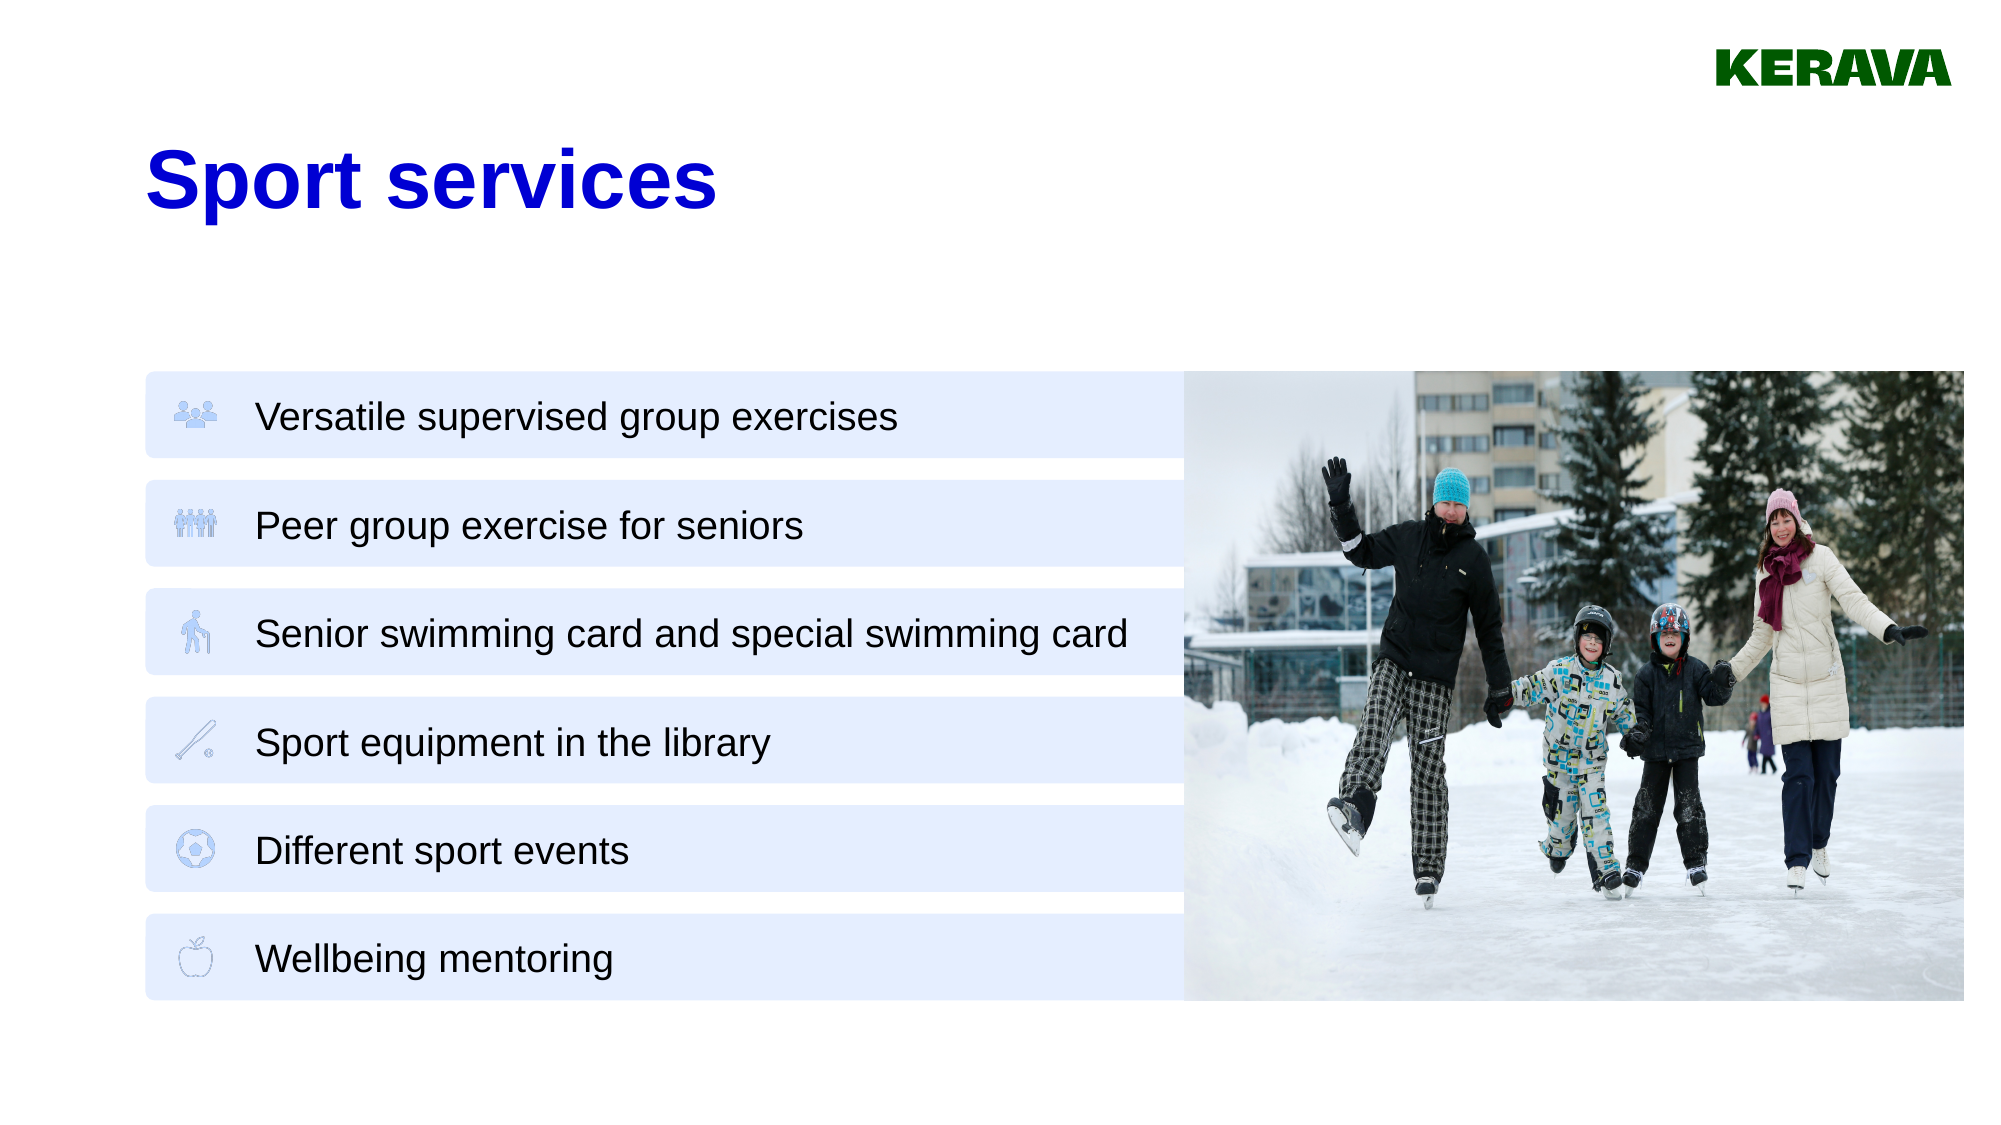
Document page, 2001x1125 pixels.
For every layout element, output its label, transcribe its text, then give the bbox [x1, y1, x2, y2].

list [145, 371, 1184, 1001]
picture [1184, 371, 1965, 1001]
title Sport services [145, 136, 1854, 350]
